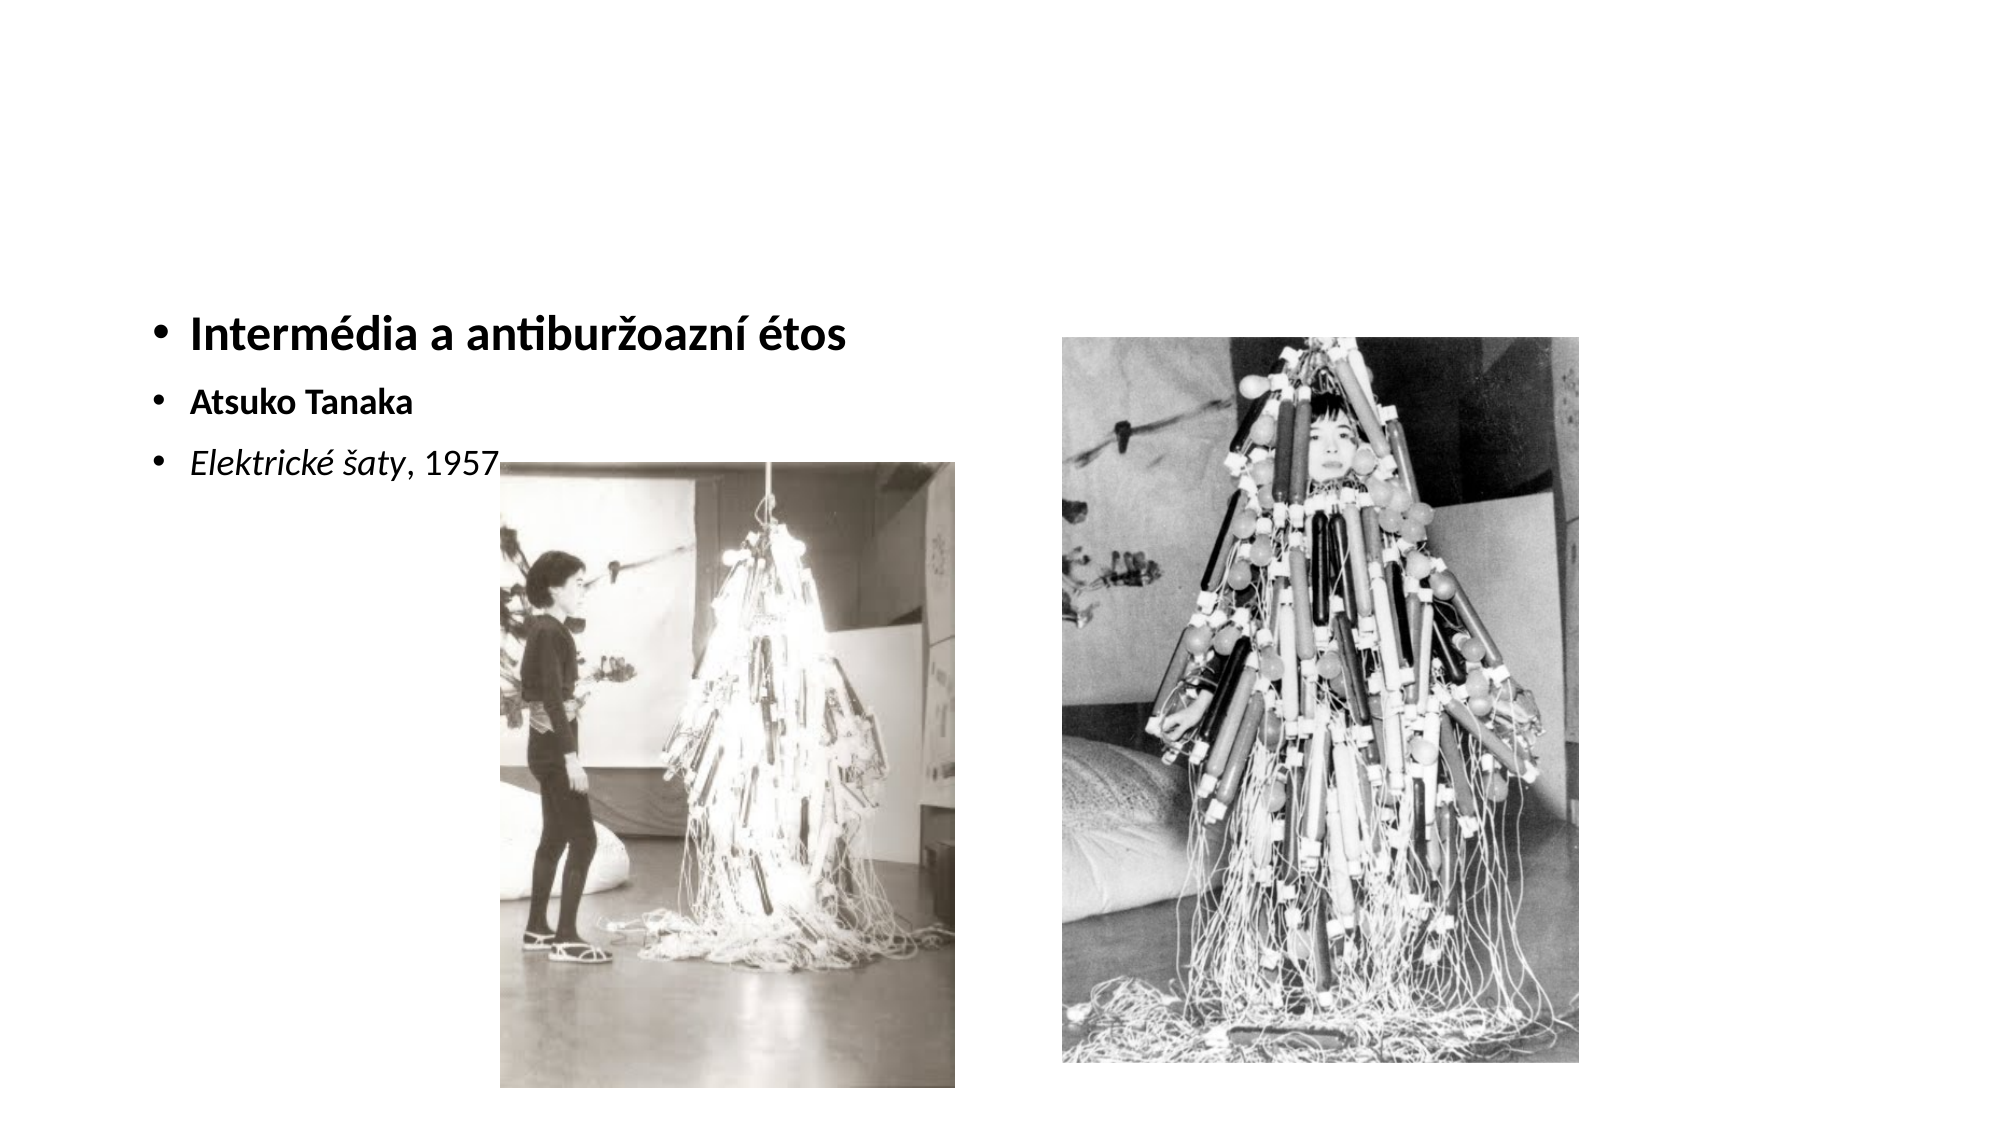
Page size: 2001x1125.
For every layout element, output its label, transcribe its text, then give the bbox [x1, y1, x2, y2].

list Intermédia a antiburžoazní étos Atsuko Tanaka Elektrické šaty, 1957 [137, 299, 1863, 1014]
picture [499, 462, 955, 1088]
picture [1062, 337, 1579, 1063]
